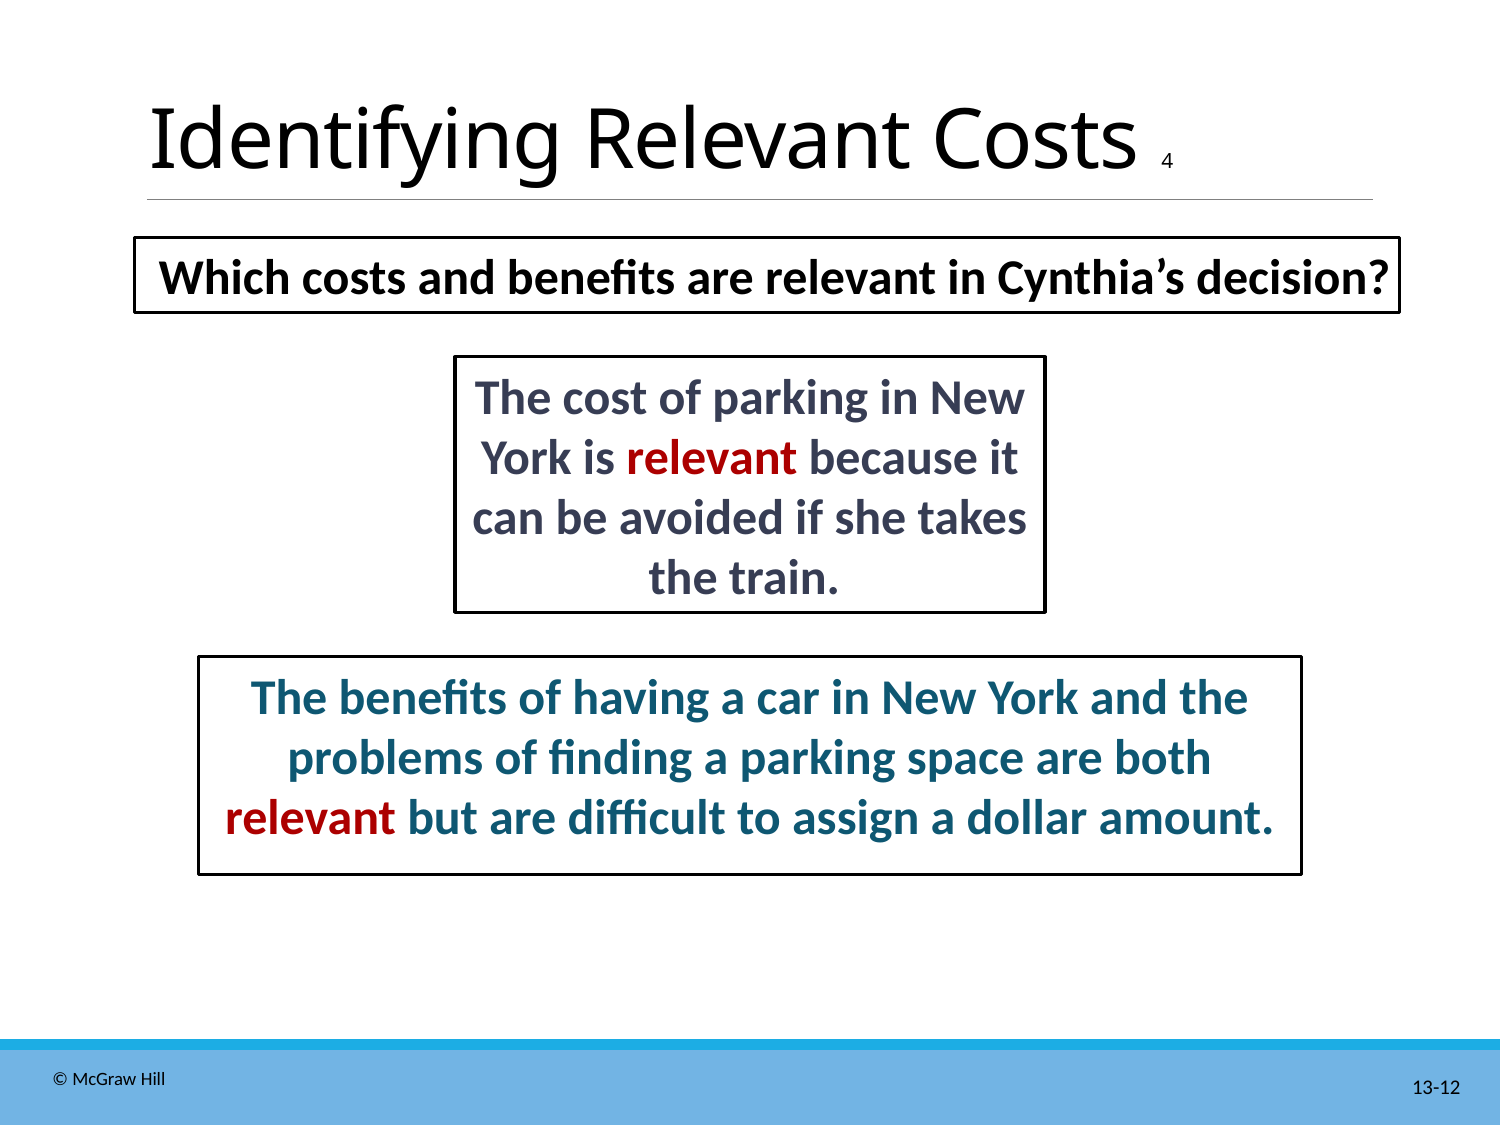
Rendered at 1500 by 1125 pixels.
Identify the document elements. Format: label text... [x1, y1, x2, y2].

list The benefits of having a car in New York and the problems of finding a parking space are both relevant but are difficult to assign a dollar amount. [198, 656, 1302, 875]
list The cost of parking in New York is relevant because it can be avoided if she takes the train. [454, 356, 1045, 613]
title Identifying Relevant Costs 4 [134, 24, 1373, 194]
list Which costs and benefits are relevant in Cynthia’s decision? [134, 237, 1400, 313]
